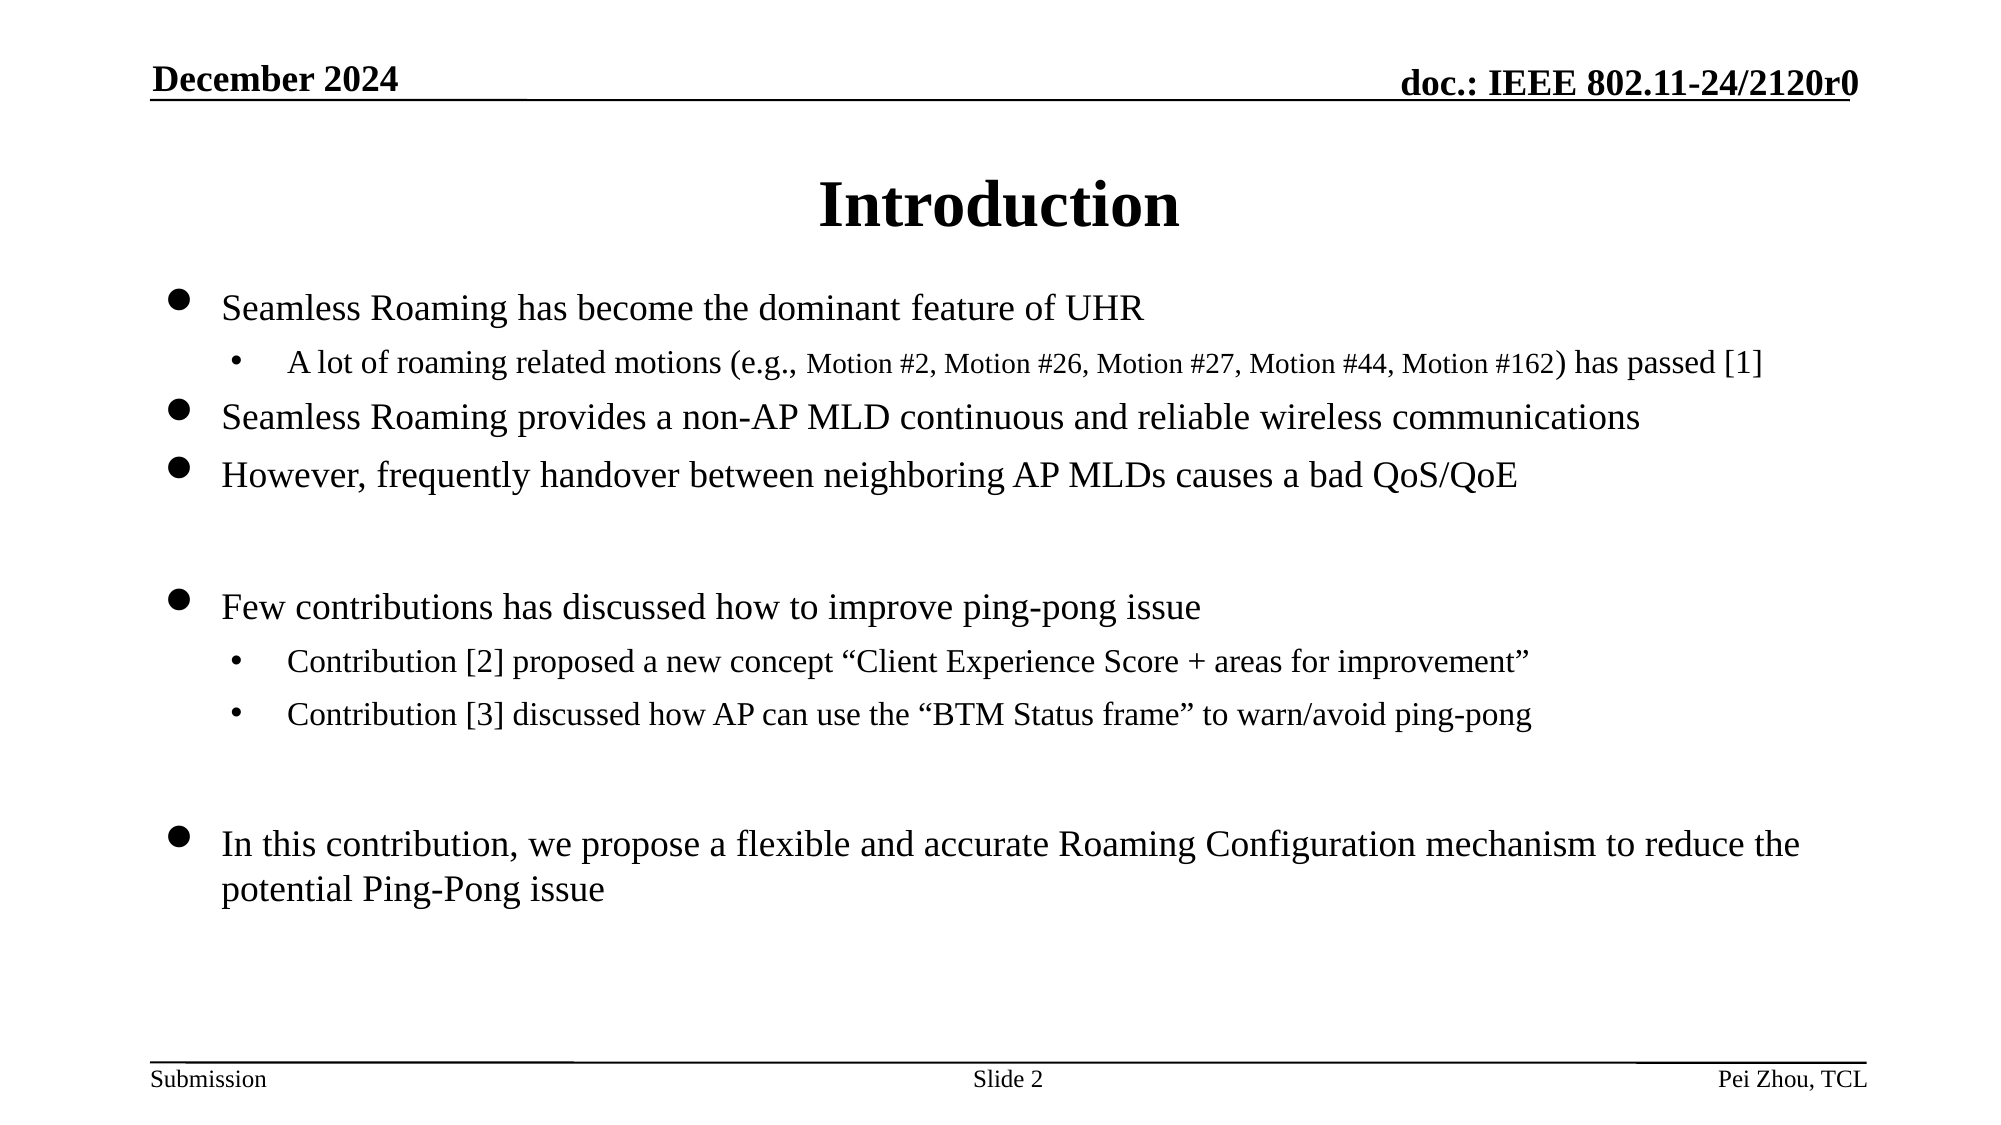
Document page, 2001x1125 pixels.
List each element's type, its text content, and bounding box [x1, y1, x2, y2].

footer Pei Zhou, TCL [1171, 1061, 1869, 1093]
slide_number Slide 2 [950, 1061, 1067, 1123]
list Seamless Roaming has become the dominant feature of UHR A lot of roaming related motions (e.g., Motion #2, Motion #26, Motion #27, Motion #44, Motion #162) has passed [1] Seamless Roaming provides a non-AP MLD continuous and reliable wireless communications However, frequently handover between neighboring AP MLDs causes a bad QoS/QoE Few contributions has discussed how to improve ping-pong issue Contribution [2] proposed a new concept “Client Experience Score + areas for improvement” Contribution [3] discussed how AP can use the “BTM Status frame” to warn/avoid ping-pong In this contribution, we propose a flexible and accurate Roaming Configuration mechanism to reduce the potential Ping-Pong issue [149, 274, 1850, 1071]
title Introduction [149, 112, 1850, 274]
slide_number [152, 54, 563, 100]
